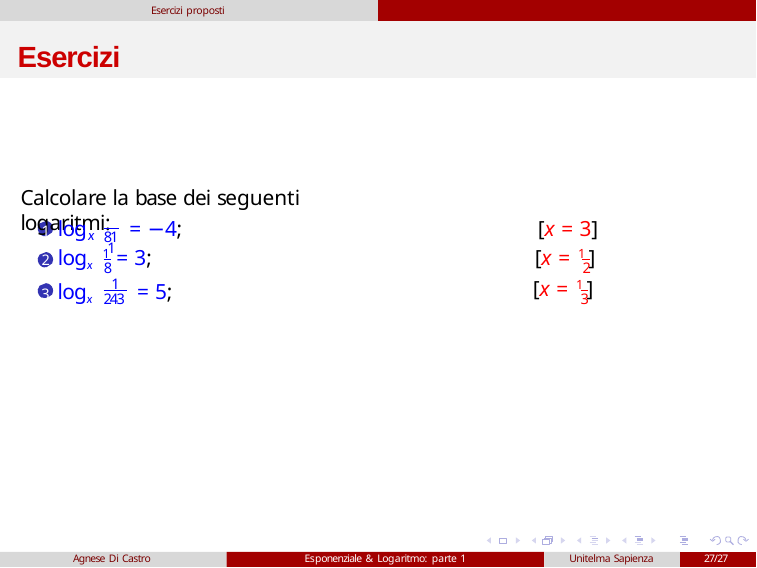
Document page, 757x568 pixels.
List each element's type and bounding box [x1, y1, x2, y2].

text_box [149, 3, 229, 17]
slide_number [302, 552, 469, 568]
text_box [530, 243, 601, 308]
text_box [0, 0, 756, 79]
text_box [535, 215, 602, 241]
text_box [0, 551, 756, 567]
title [15, 37, 741, 133]
text_box [18, 184, 367, 308]
footer [71, 552, 156, 568]
